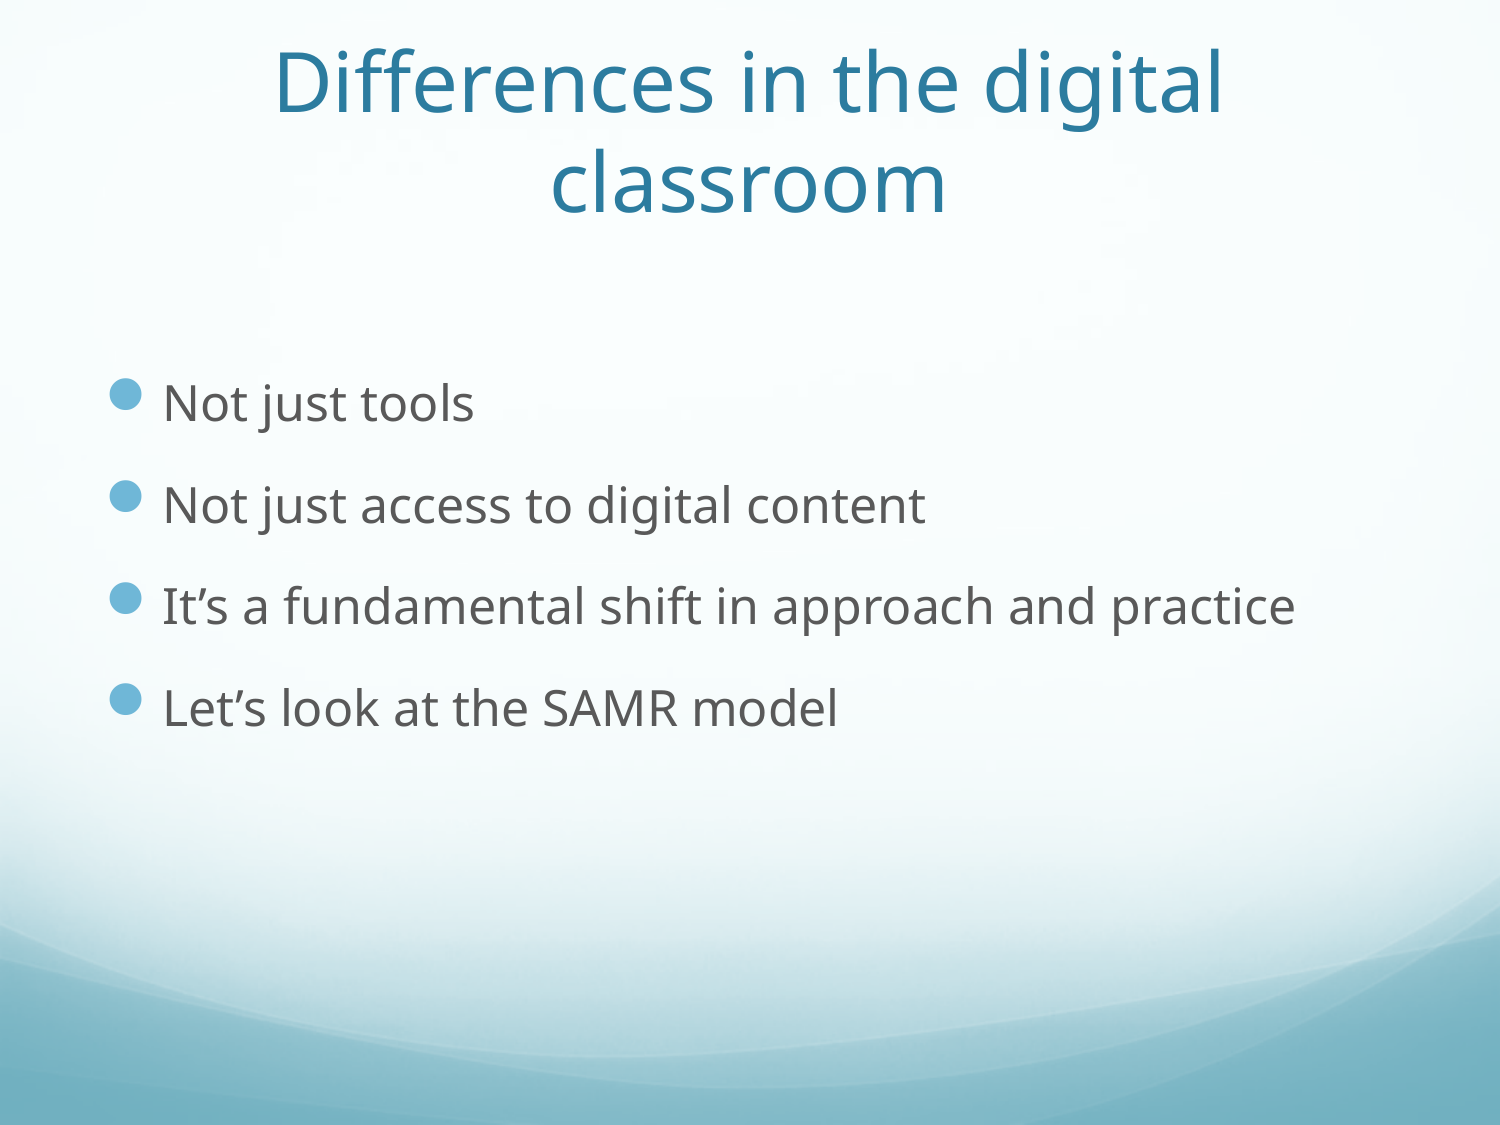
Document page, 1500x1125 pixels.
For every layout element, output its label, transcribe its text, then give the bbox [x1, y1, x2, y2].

list Not just tools Not just access to digital content It’s a fundamental shift in approach and practice Let’s look at the SAMR model [90, 262, 1410, 975]
title Differences in the digital classroom [90, 17, 1410, 237]
